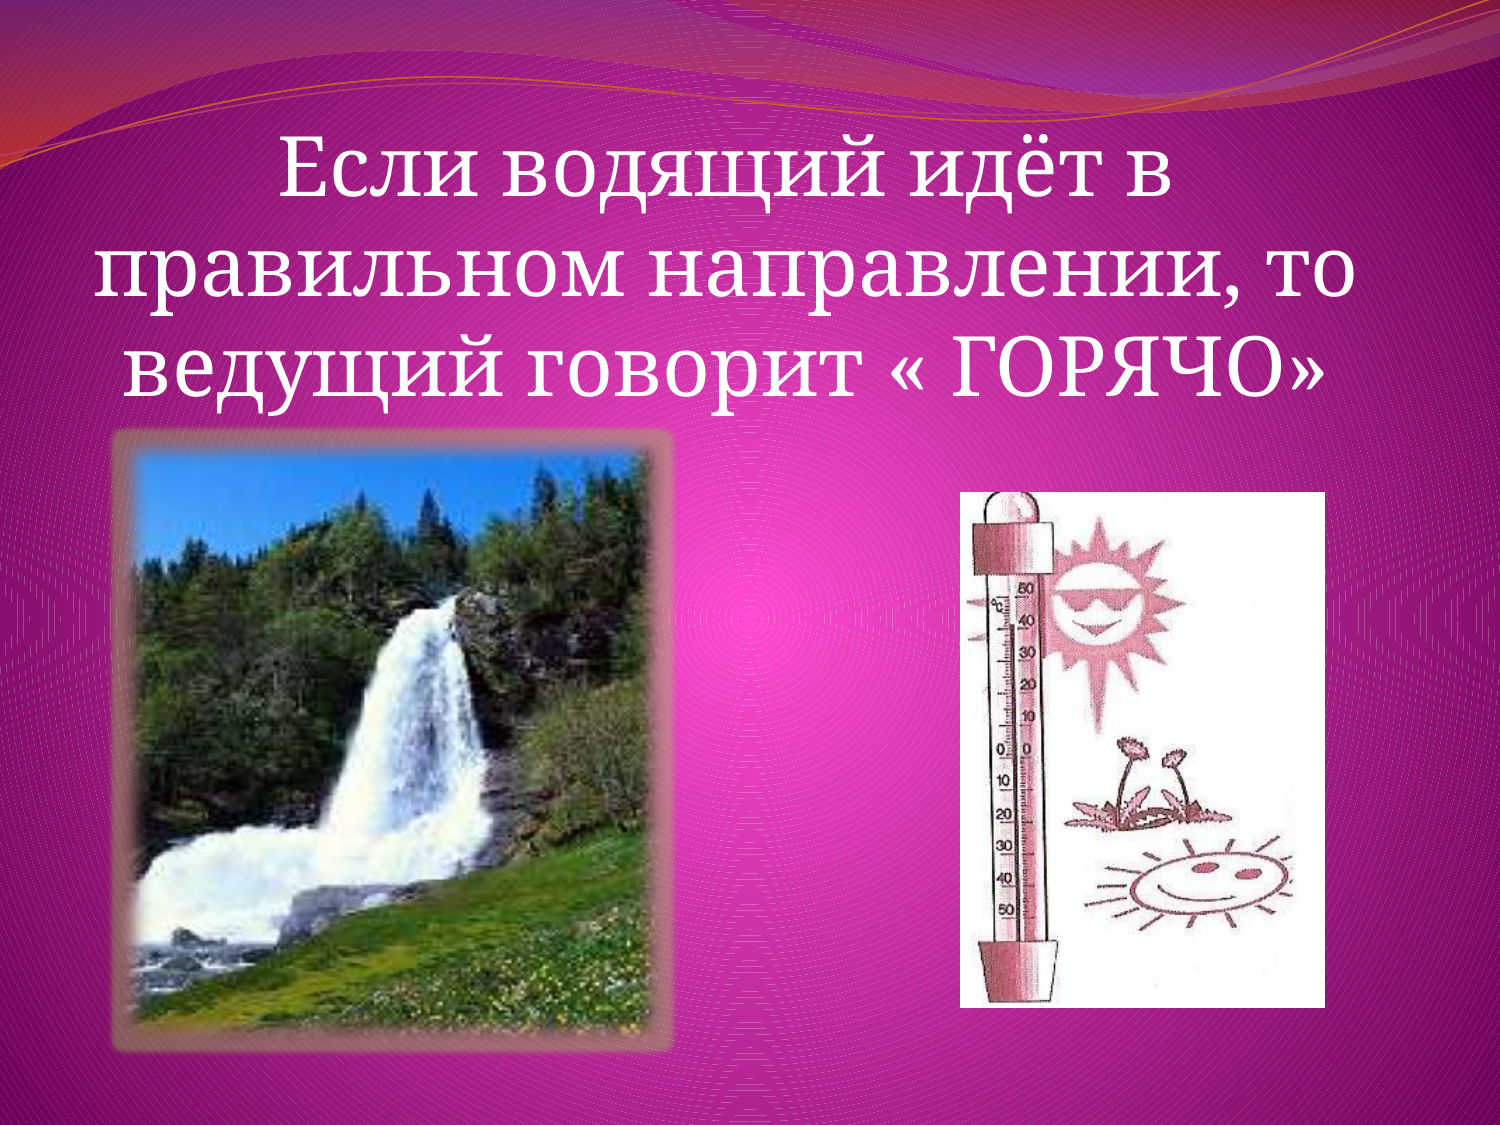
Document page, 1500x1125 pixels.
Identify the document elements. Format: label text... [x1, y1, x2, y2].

picture [116, 433, 669, 1047]
subtitle Если водящий идёт в правильном направлении, то ведущий говорит « ГОРЯЧО» [87, 105, 1376, 1125]
picture [960, 491, 1325, 1008]
